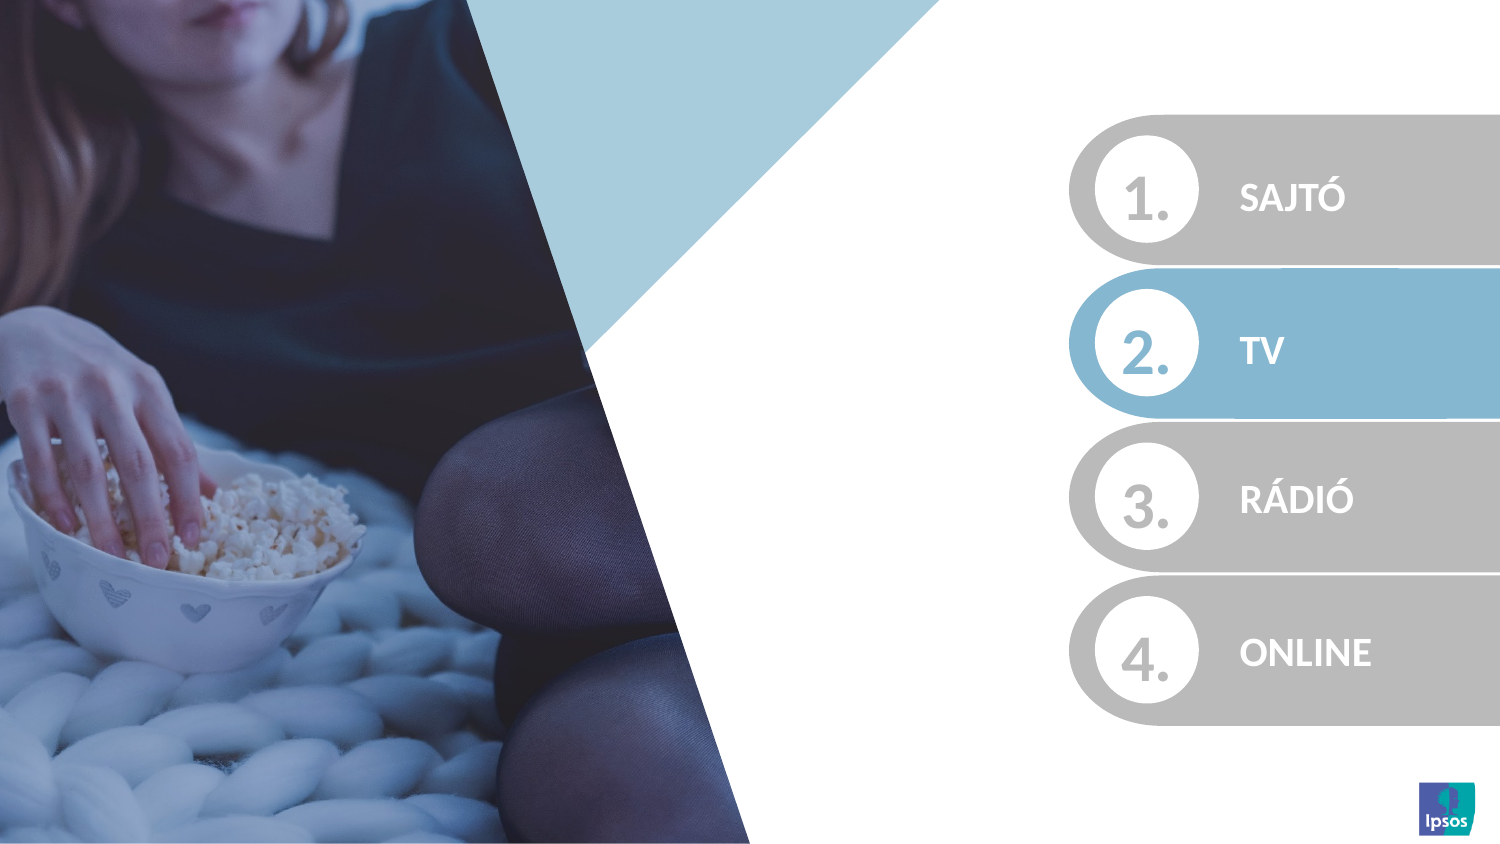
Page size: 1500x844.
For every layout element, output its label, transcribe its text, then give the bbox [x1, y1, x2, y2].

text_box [1189, 0, 1432, 130]
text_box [1189, 438, 1432, 844]
text_box RÁDIÓ [1439, 464, 1447, 530]
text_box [1189, 131, 1432, 284]
picture [0, 0, 751, 844]
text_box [1189, 284, 1432, 437]
picture [1432, 782, 1476, 836]
